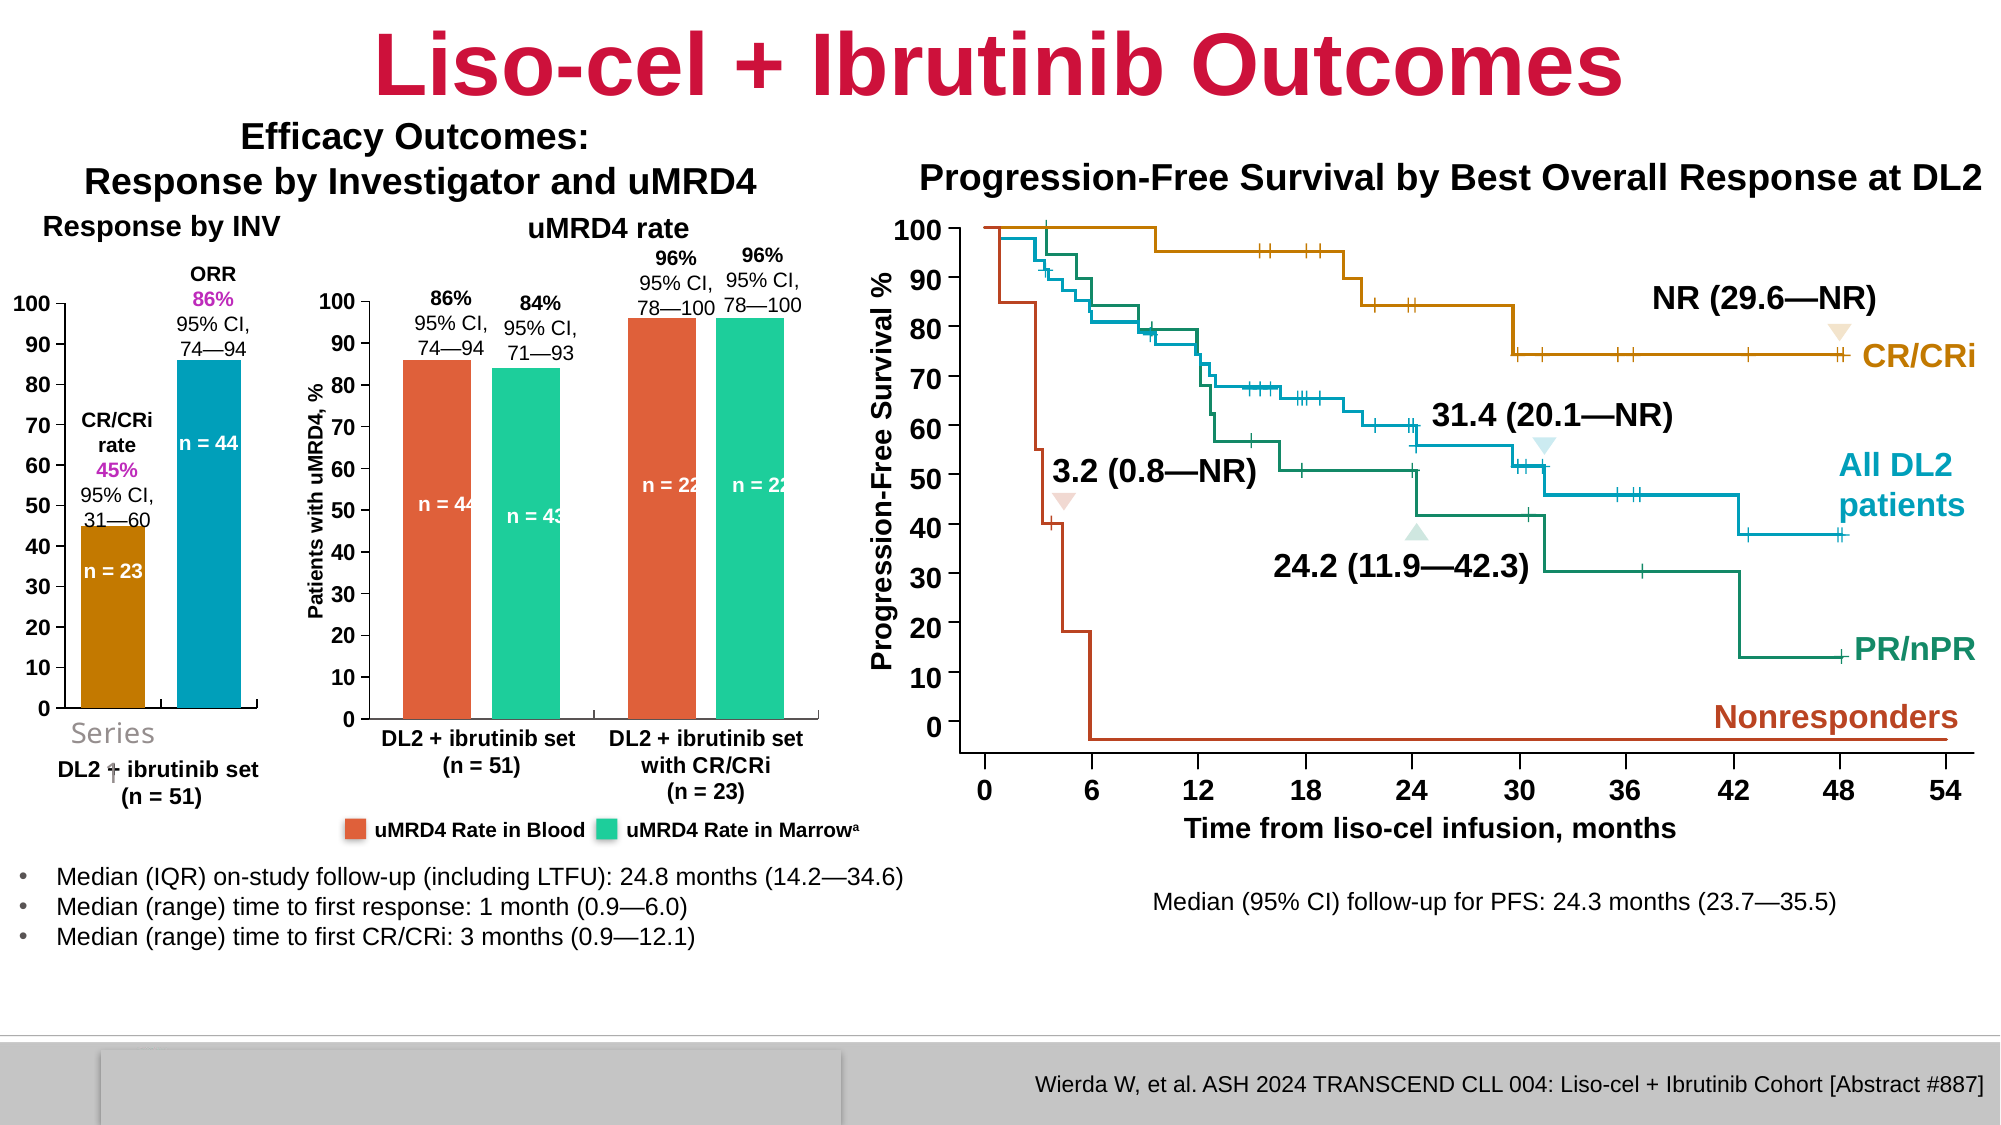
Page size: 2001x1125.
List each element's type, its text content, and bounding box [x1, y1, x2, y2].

title Liso-cel + Ibrutinib Outcomes [99, 0, 1900, 117]
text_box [2, 104, 928, 908]
picture [113, 908, 120, 914]
text_box Wierda W, et al. ASH 2024 TRANSCEND CLL 004: Liso-cel + Ibrutinib Cohort [Abstract #887] [797, 1062, 2000, 1105]
picture [668, 908, 676, 913]
picture [94, 908, 101, 914]
picture [0, 0, 2001, 1125]
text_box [854, 152, 2000, 930]
picture [587, 908, 595, 913]
picture [523, 908, 531, 914]
picture [413, 908, 421, 914]
picture [400, 908, 407, 914]
picture [296, 908, 304, 914]
picture [164, 908, 171, 914]
